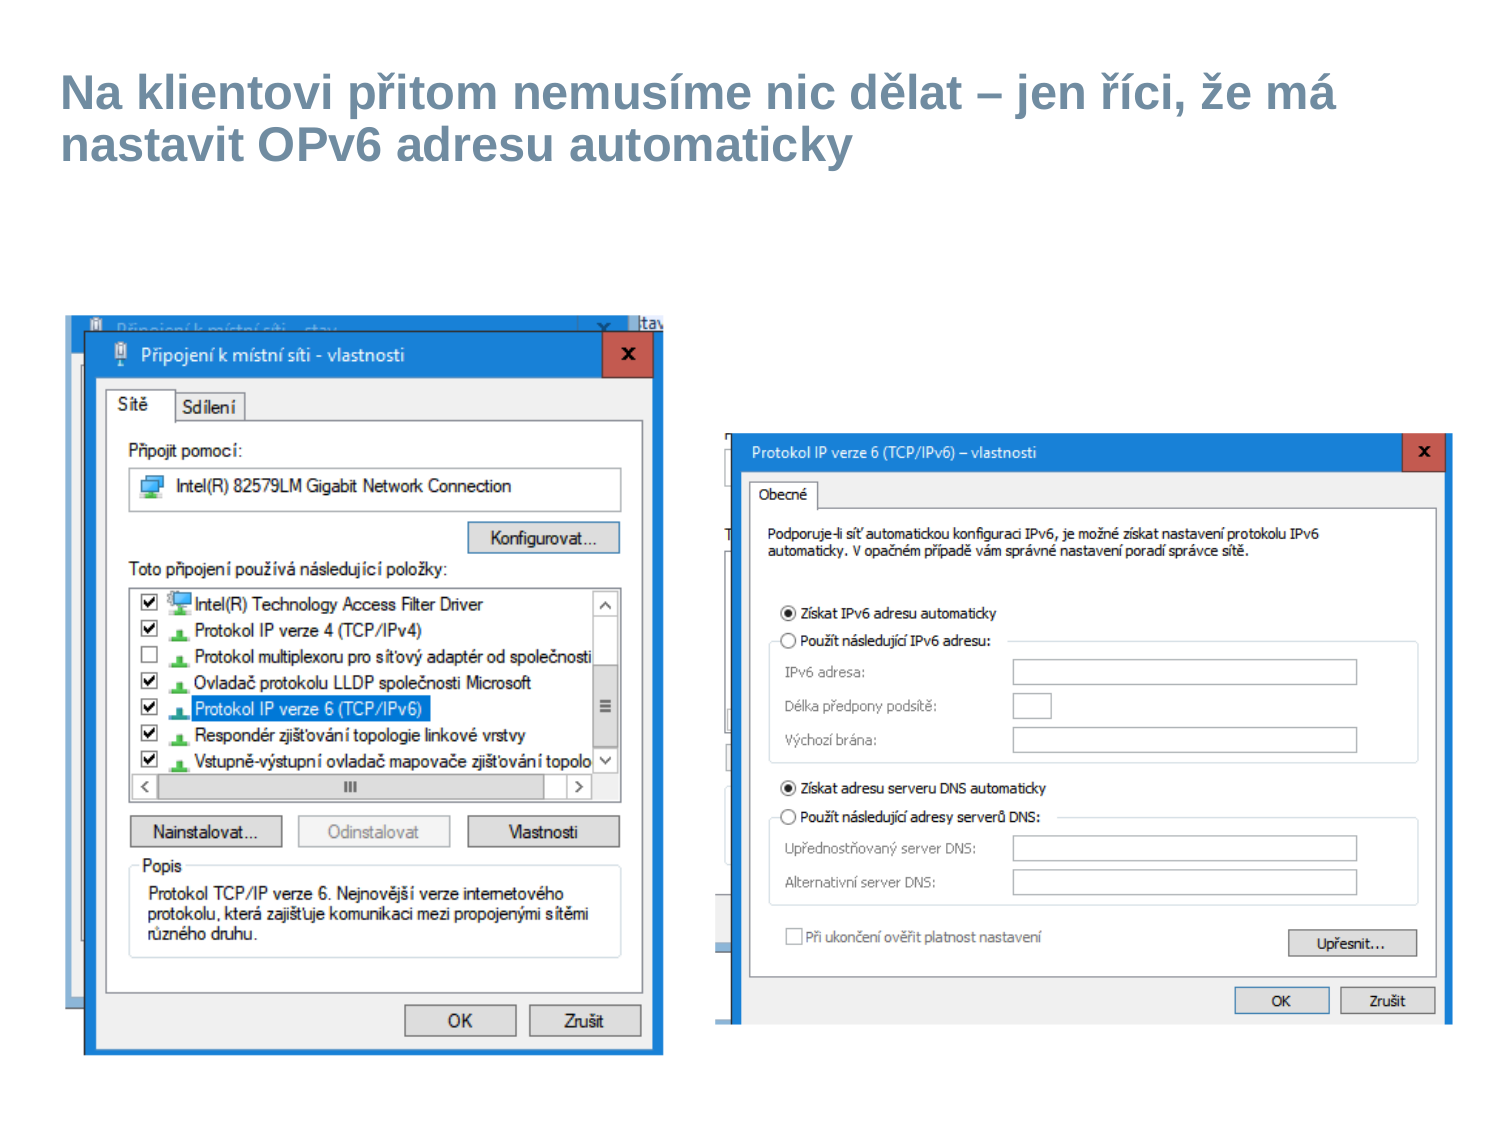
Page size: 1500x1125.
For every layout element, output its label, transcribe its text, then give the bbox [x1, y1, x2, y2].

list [64, 314, 665, 1058]
title Na klientovi přitom nemusíme nic dělat – jen říci, že má nastavit OPv6 adresu automaticky [45, 59, 1444, 182]
picture [714, 432, 1454, 1026]
